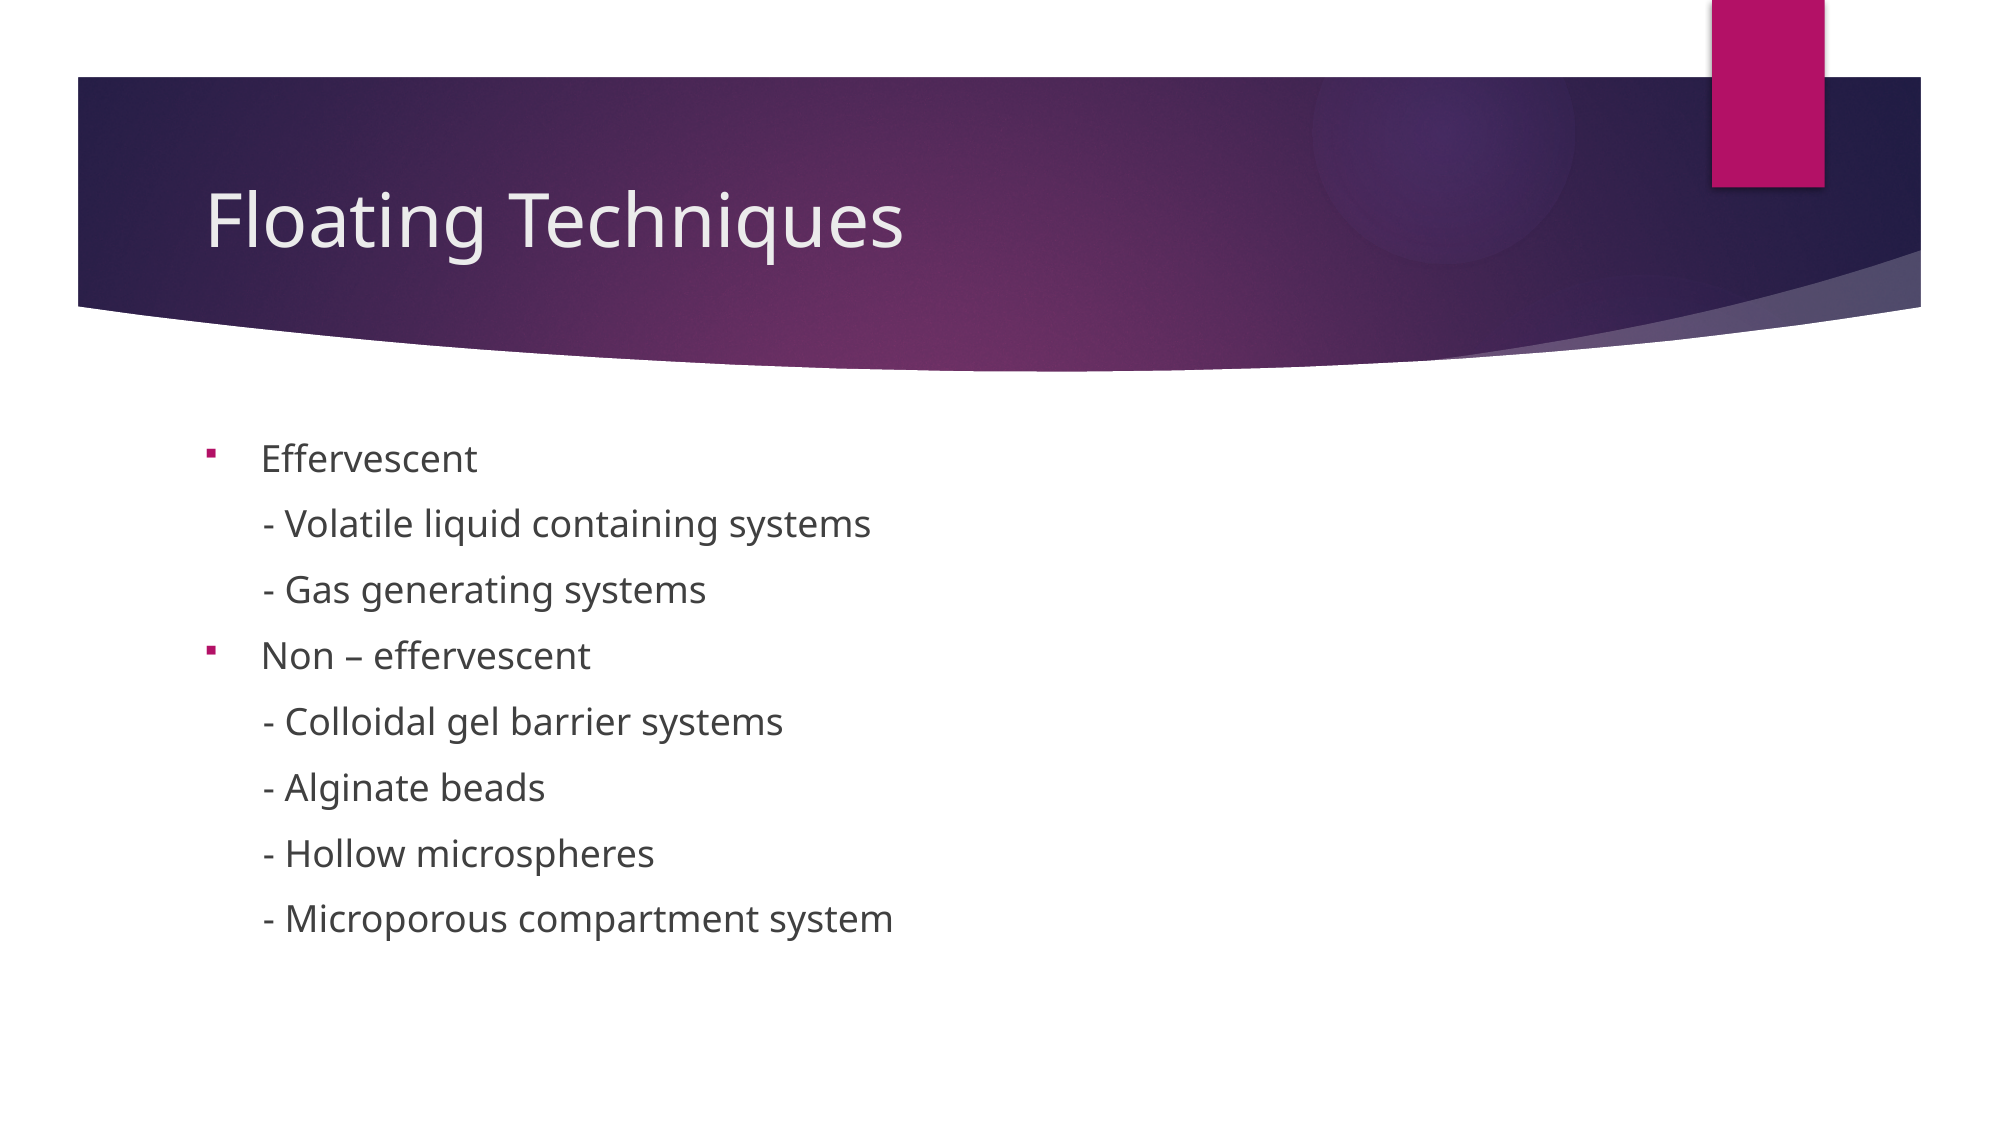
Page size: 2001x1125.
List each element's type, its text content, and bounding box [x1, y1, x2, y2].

title Floating Techniques [189, 159, 1627, 276]
list Effervescent - Volatile liquid containing systems - Gas generating systems Non – effervescent - Colloidal gel barrier systems - Alginate beads - Hollow microspheres - Microporous compartment system [189, 427, 1638, 988]
